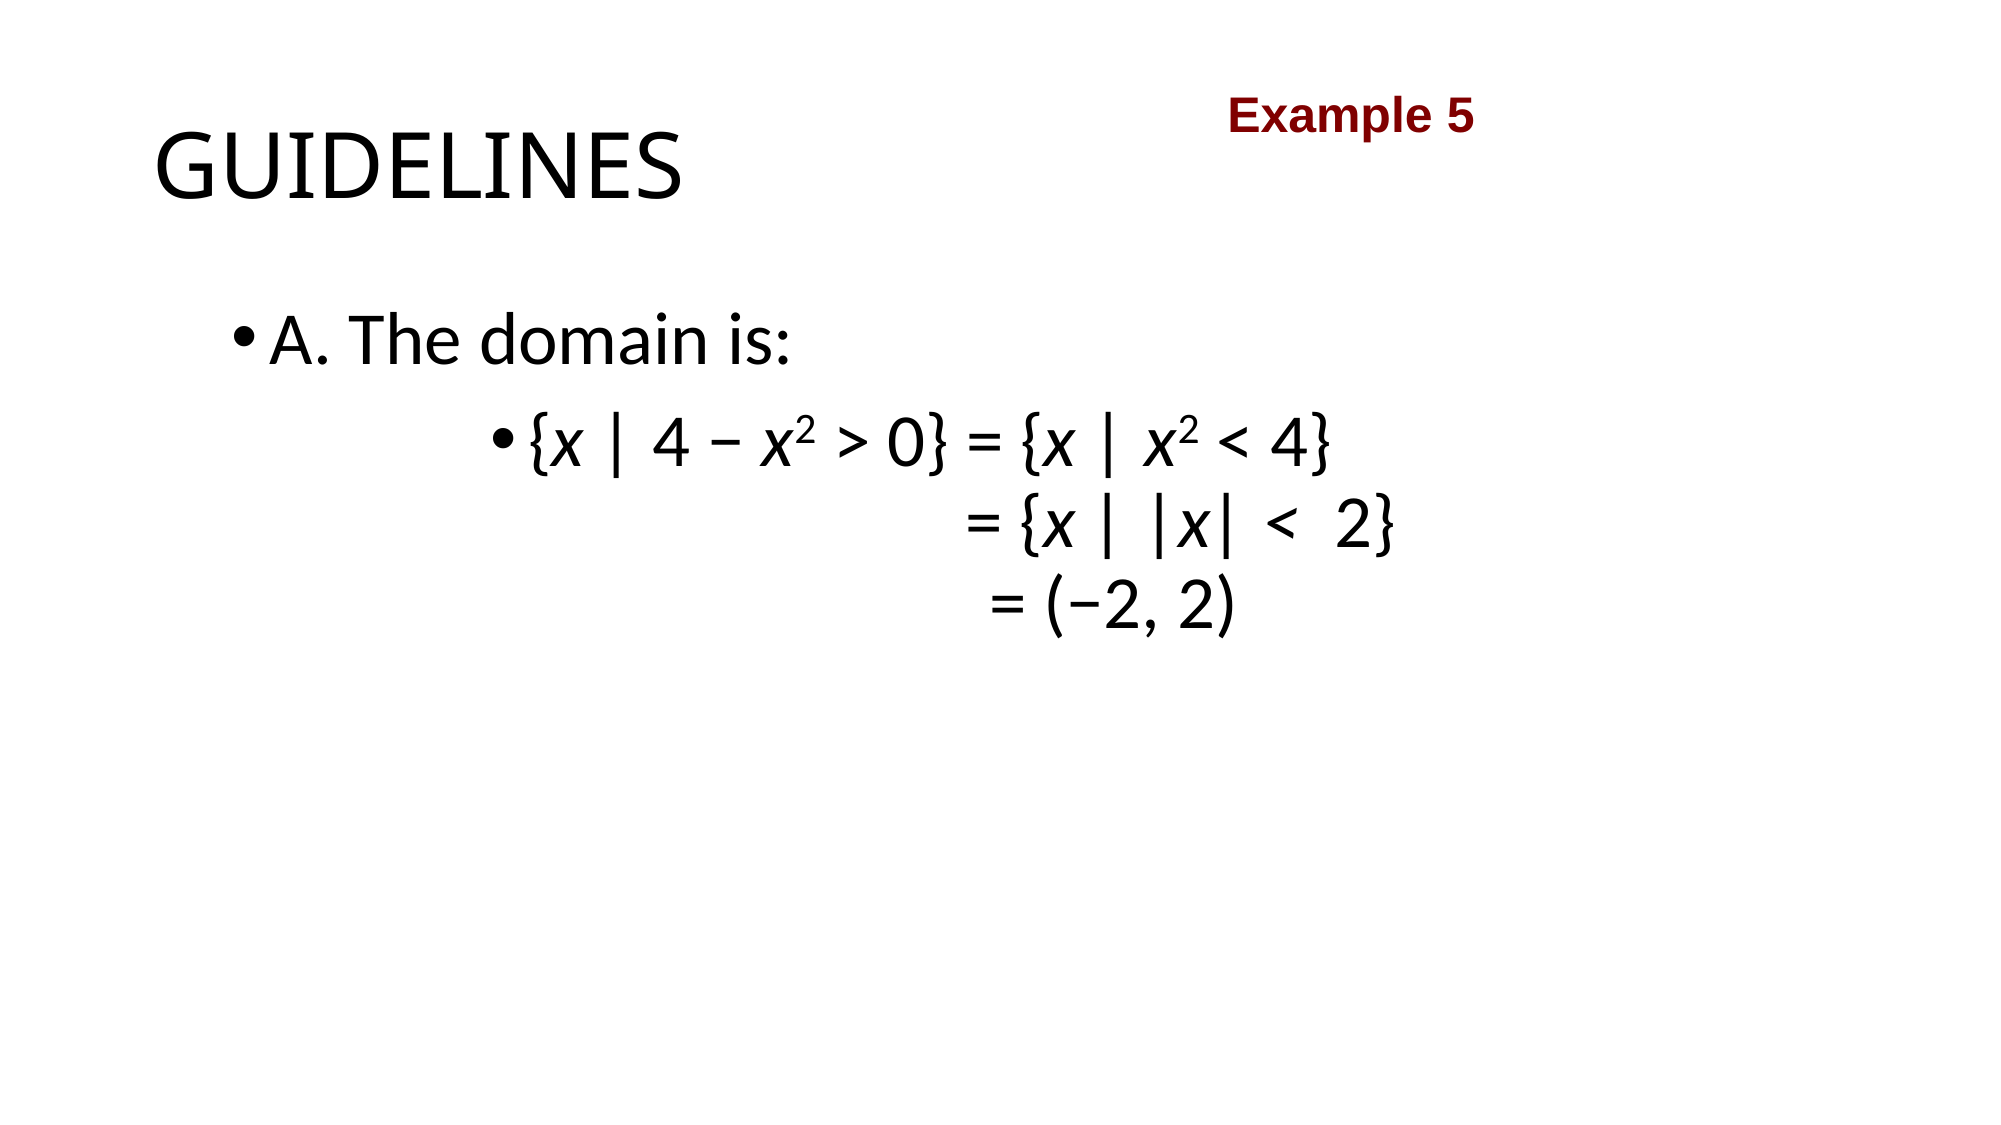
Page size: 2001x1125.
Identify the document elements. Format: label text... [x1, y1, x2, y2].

title GUIDELINES [137, 59, 1863, 278]
text_box Example 5 [1212, 74, 1750, 150]
list A. The domain is: {x | 4 − x2 > 0} = {x | x2 < 4} = {x | |x| < 2} = (−2, 2) [216, 292, 1624, 722]
